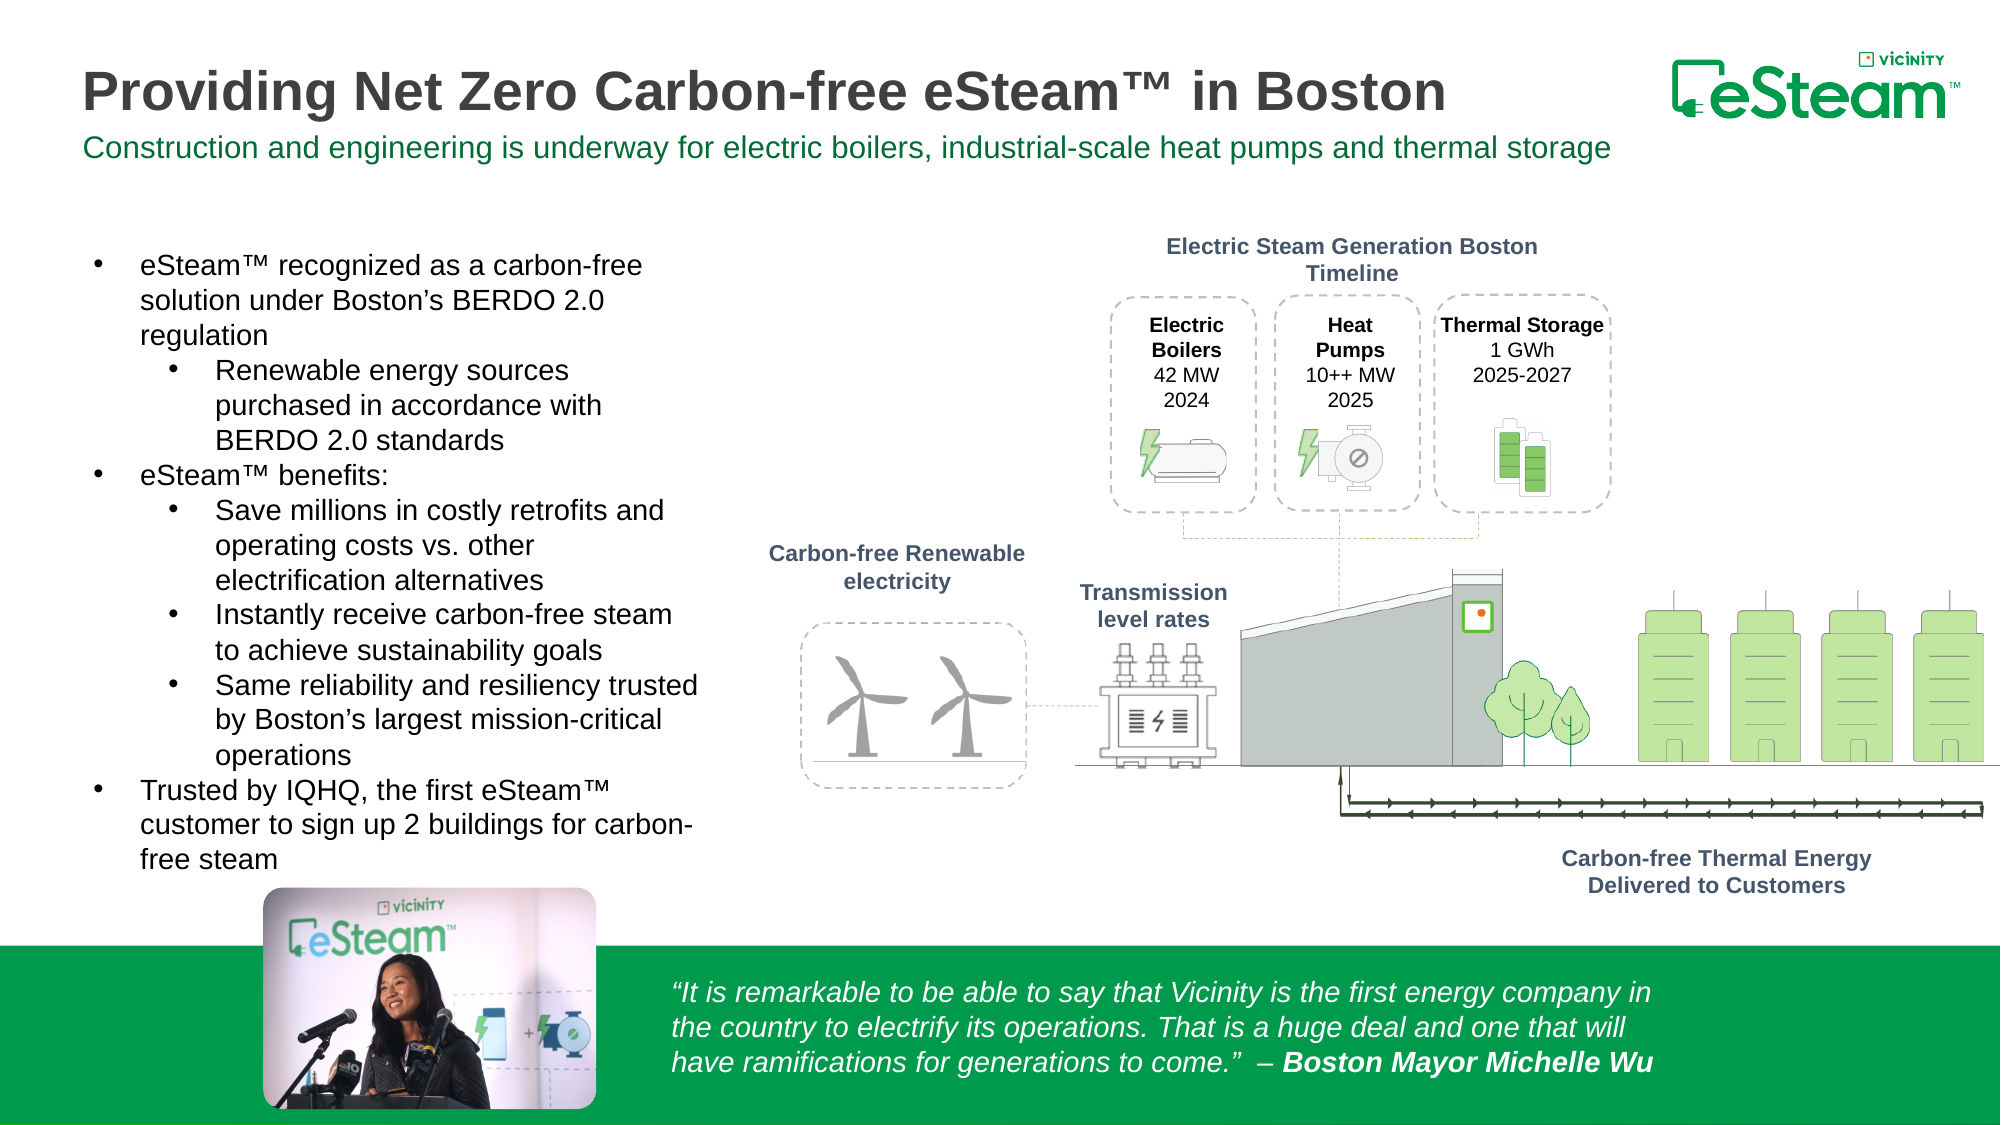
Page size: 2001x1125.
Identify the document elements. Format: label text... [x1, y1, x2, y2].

text_box [1433, 397, 1612, 457]
picture [263, 887, 597, 1110]
text_box [1109, 303, 1257, 457]
text_box “It is remarkable to be able to say that Vicinity is the first energy company in the country to electrify its operations. That is a huge deal and one that will have ramifications for generations to come.” – Boston Mayor Michelle Wu [656, 966, 1711, 1086]
text_box Electric Boilers 42 MW 2024 [1117, 301, 1257, 422]
text_box [1122, 296, 1247, 301]
picture [800, 418, 1984, 819]
text_box Thermal Storage 1 GWh 2025-2027 [1415, 301, 1630, 397]
list Construction and engineering is underway for electric boilers, industrial-scale heat pumps and thermal storage [62, 121, 2000, 179]
text_box Carbon-free Thermal Energy Delivered to Customers [1508, 843, 1926, 934]
text_box eSteam™ recognized as a carbon-free solution under Boston’s BERDO 2.0 regulation Renewable energy sources purchased in accordance with BERDO 2.0 standards eSteam™ benefits: Save millions in costly retrofits and operating costs vs. other electrification alternatives Instantly receive carbon-free steam to achieve sustainability goals Same reliability and resiliency trusted by Boston’s largest mission-critical operations Trusted by IQHQ, the first eSteam™ customer to sign up 2 buildings for carbon-free steam [63, 231, 741, 926]
text_box [1273, 303, 1421, 457]
picture [1672, 51, 1961, 136]
title Providing Net Zero Carbon-free eSteam™ in Boston [62, 52, 1672, 121]
text_box [0, 945, 2000, 1125]
text_box Heat Pumps 10++ MW 2025 [1280, 301, 1420, 422]
text_box Electric Steam Generation Boston Timeline [1117, 231, 1588, 272]
text_box [1282, 294, 1413, 301]
text_box Carbon-free Renewable electricity [765, 538, 800, 600]
text_box [1445, 293, 1600, 301]
